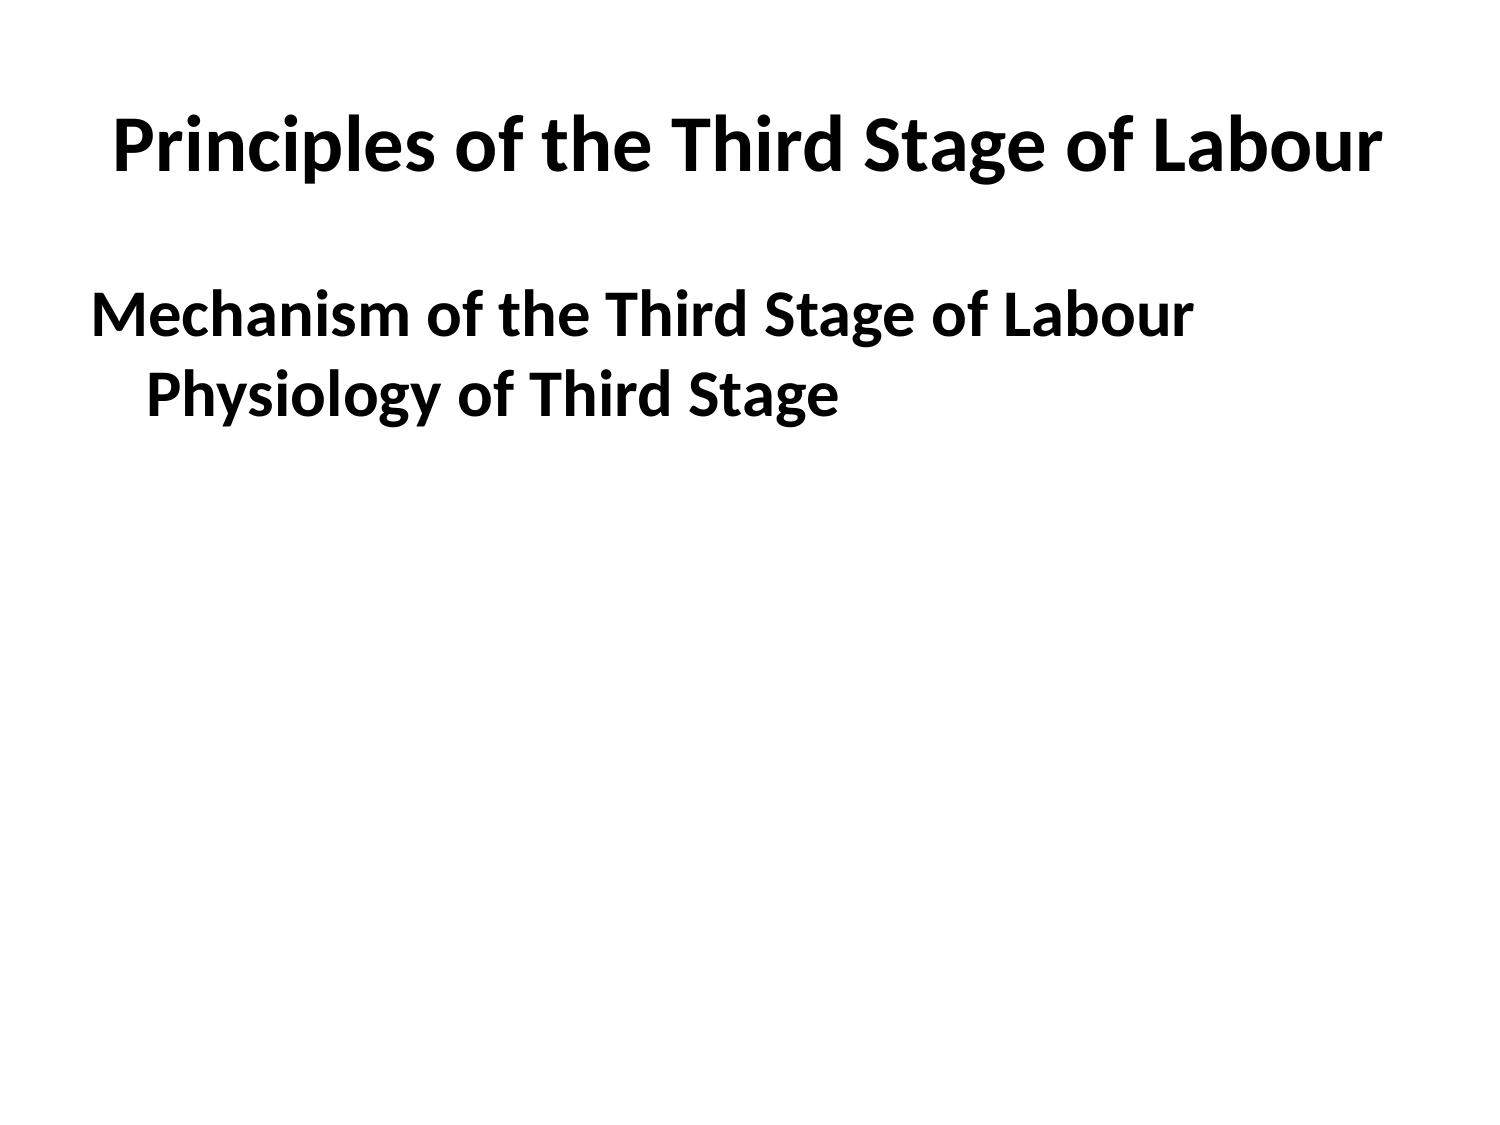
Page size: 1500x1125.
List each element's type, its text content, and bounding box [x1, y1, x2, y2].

list Mechanism of the Third Stage of Labour Physiology of Third Stage [75, 262, 1425, 1005]
title Principles of the Third Stage of Labour [75, 45, 1425, 233]
